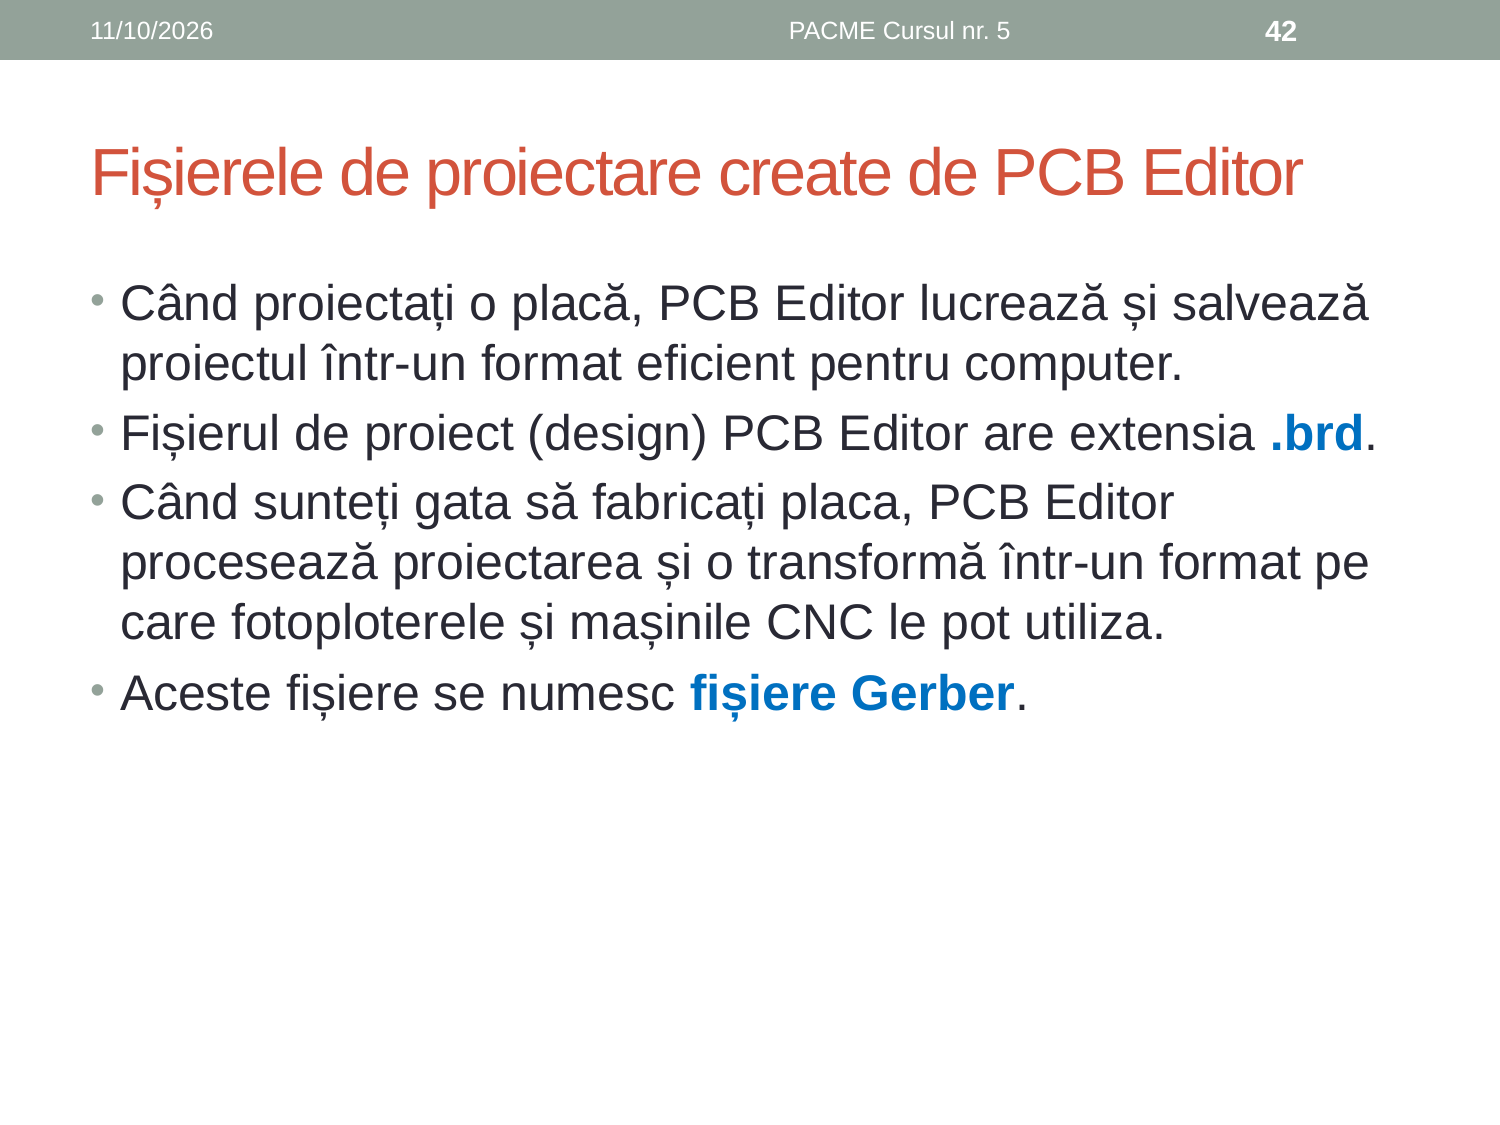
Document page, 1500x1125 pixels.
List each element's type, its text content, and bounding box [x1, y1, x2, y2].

title Fișierele de proiectare create de PCB Editor [75, 87, 1425, 250]
slide_number 42 [1250, 3, 1425, 57]
footer PACME Cursul nr. 5 [562, 3, 1238, 57]
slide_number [75, 3, 550, 57]
list Când proiectați o placă, PCB Editor lucrează și salvează proiectul într-un format eficient pentru computer. Fișierul de proiect (design) PCB Editor are extensia .brd. Când sunteți gata să fabricați placa, PCB Editor procesează proiectarea și o transformă într-un format pe care fotoploterele și mașinile CNC le pot utiliza. Aceste fișiere se numesc fișiere Gerber. [75, 262, 1425, 1063]
